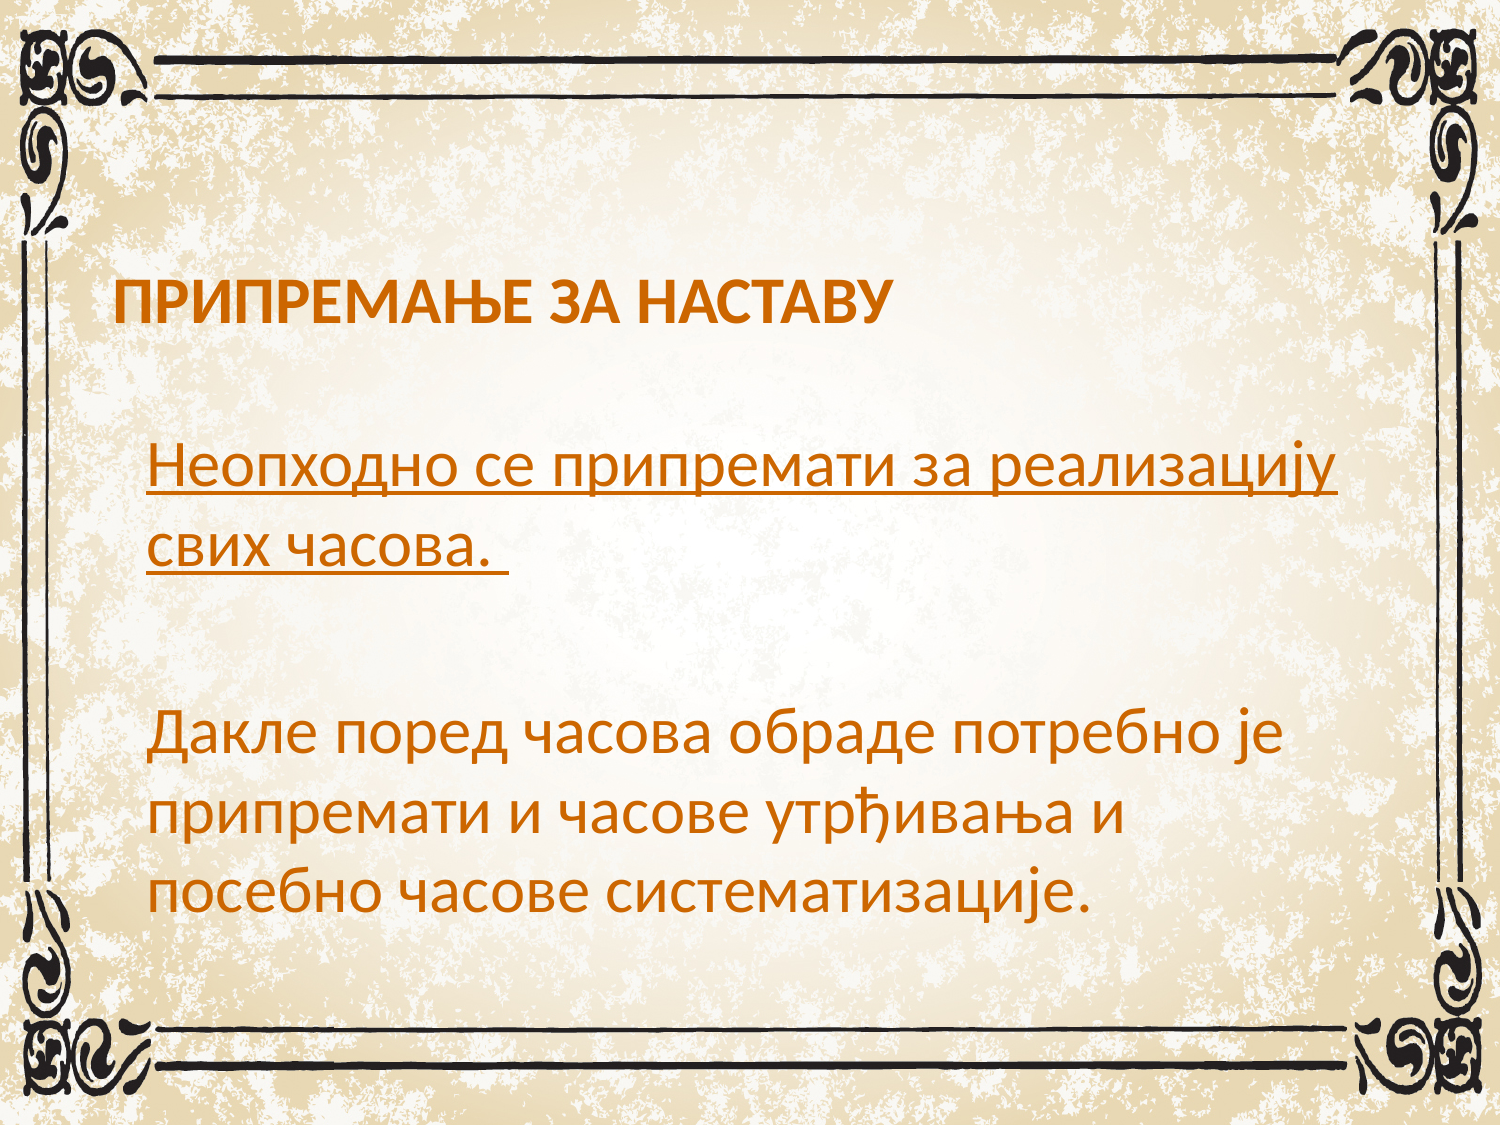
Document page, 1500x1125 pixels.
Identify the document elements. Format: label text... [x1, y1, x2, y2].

text_box ПРИПРЕМАЊЕ ЗА НАСТАВУ [98, 249, 1022, 345]
picture [0, 0, 1500, 1125]
text_box Неопходно се припремати за реализацију свих часова. Дакле поред часова обраде потребно је припремати и часове утрђивања и посебно часове систематизације. [75, 412, 1388, 938]
